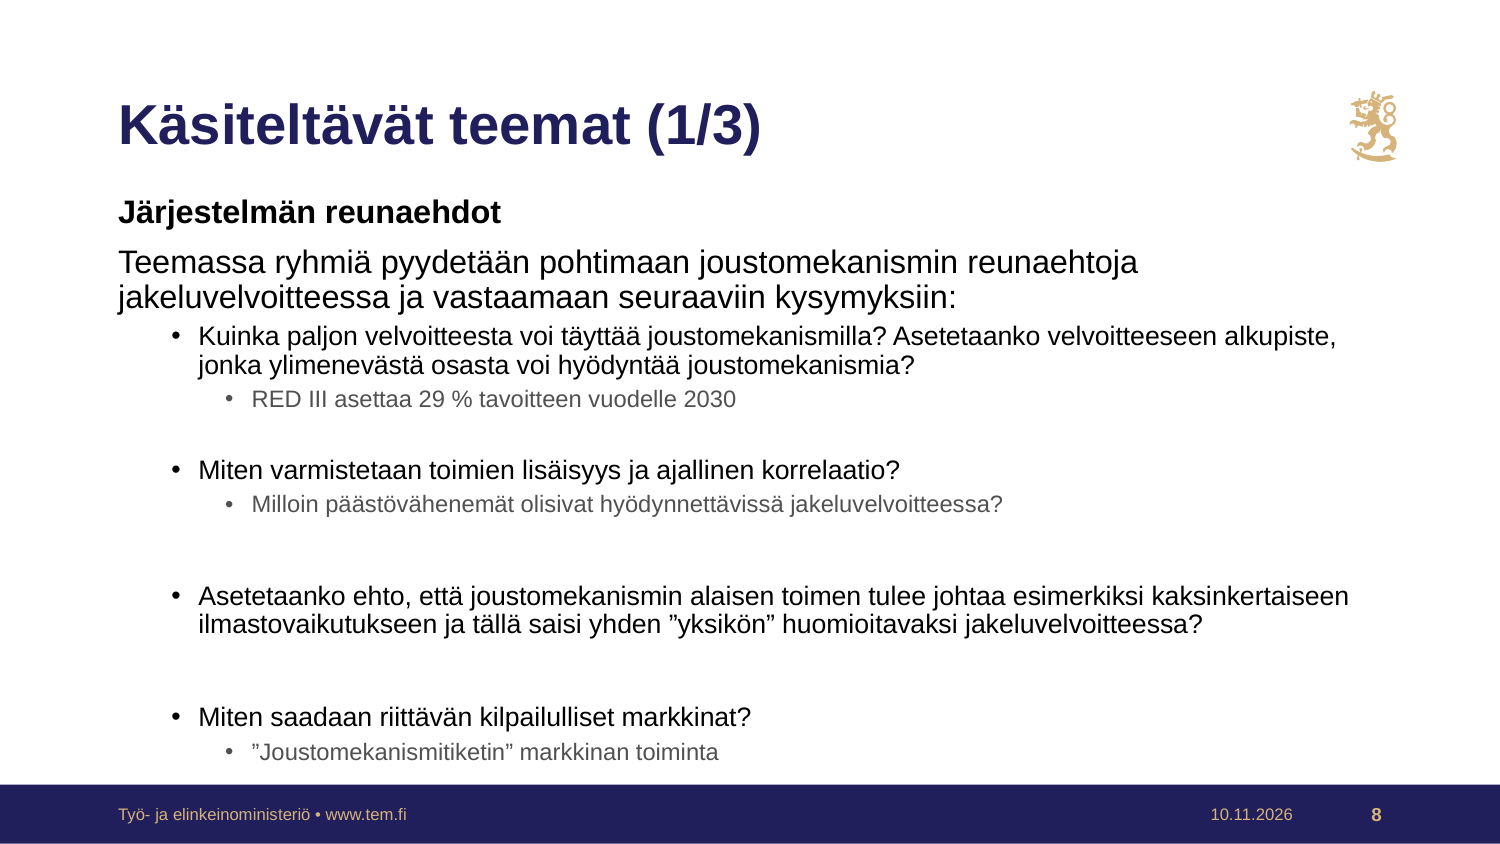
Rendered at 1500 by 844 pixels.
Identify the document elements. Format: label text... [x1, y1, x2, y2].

title Käsiteltävät teemat (1/3) [103, 65, 1285, 187]
footer Työ- ja elinkeinoministeriö • www.tem.fi [103, 801, 609, 827]
list Järjestelmän reunaehdot Teemassa ryhmiä pyydetään pohtimaan joustomekanismin reunaehtoja jakeluvelvoitteessa ja vastaamaan seuraaviin kysymyksiin: Kuinka paljon velvoitteesta voi täyttää joustomekanismilla? Asetetaanko velvoitteeseen alkupiste, jonka ylimenevästä osasta voi hyödyntää joustomekanismia? RED III asettaa 29 % tavoitteen vuodelle 2030 Miten varmistetaan toimien lisäisyys ja ajallinen korrelaatio? Milloin päästövähenemät olisivat hyödynnettävissä jakeluvelvoitteessa? Asetetaanko ehto, että joustomekanismin alaisen toimen tulee johtaa esimerkiksi kaksinkertaiseen ilmastovaikutukseen ja tällä saisi yhden ”yksikön” huomioitavaksi jakeluvelvoitteessa? Miten saadaan riittävän kilpailulliset markkinat? ”Joustomekanismitiketin” markkinan toiminta [103, 187, 1397, 775]
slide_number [1192, 801, 1308, 827]
slide_number 8 [1308, 801, 1397, 827]
